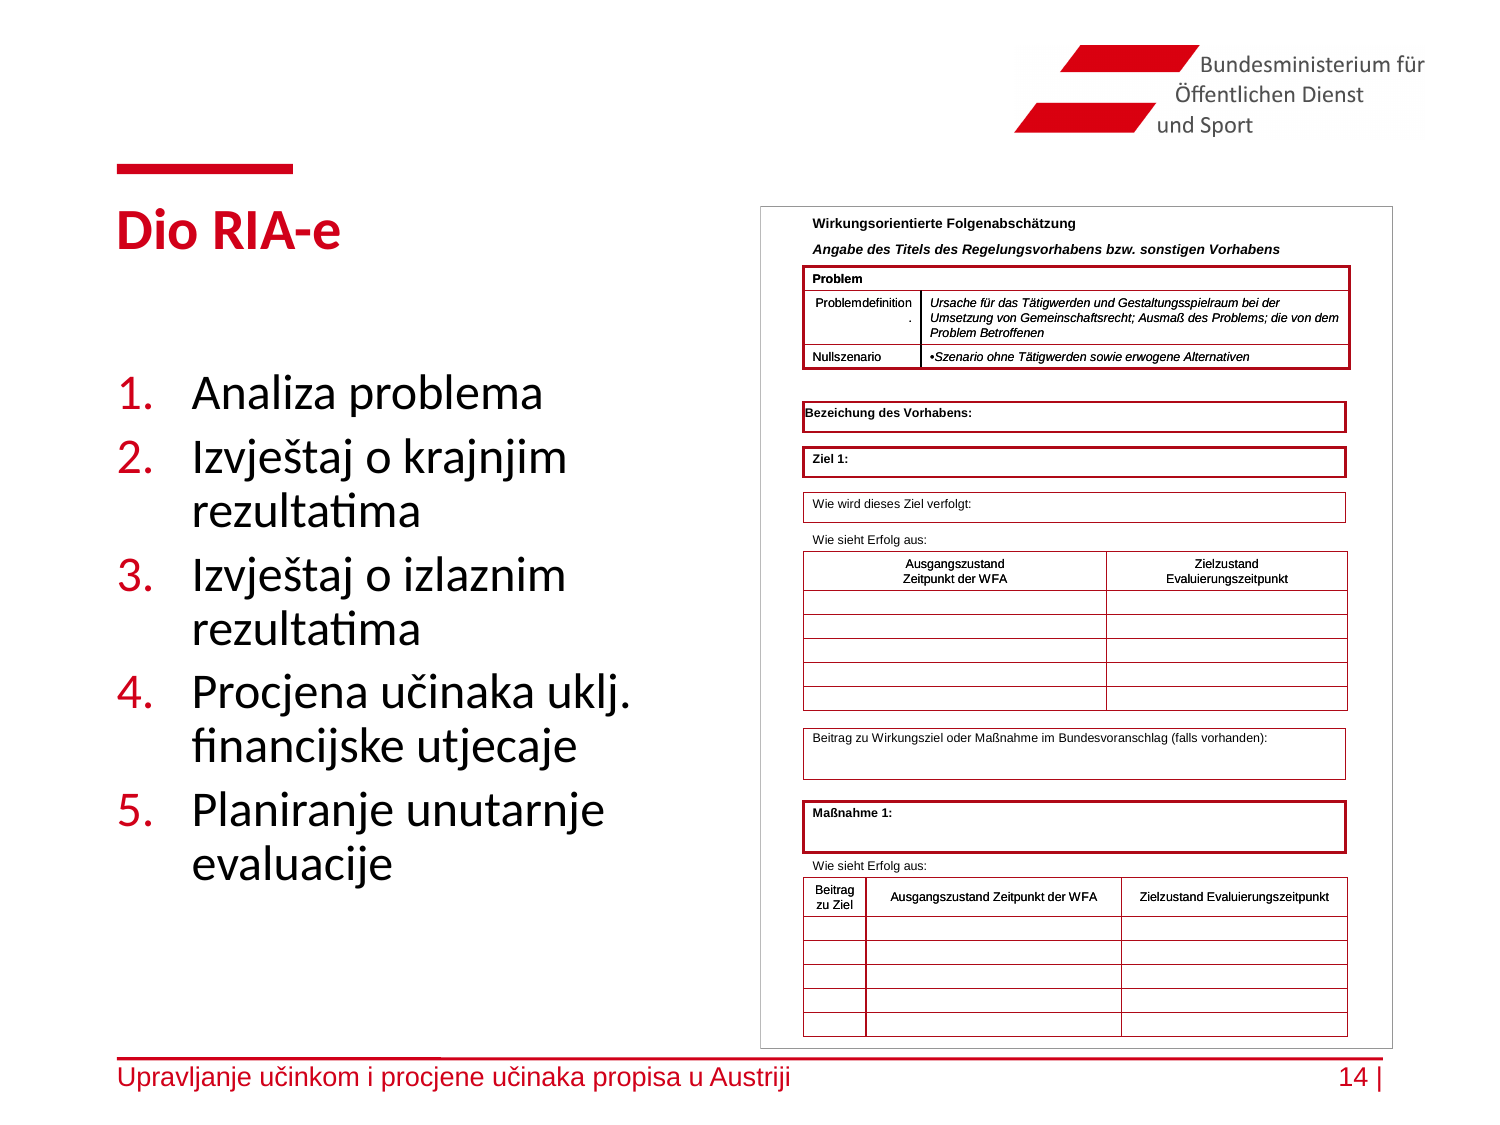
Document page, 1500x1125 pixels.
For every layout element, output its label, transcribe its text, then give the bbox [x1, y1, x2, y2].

picture [1014, 45, 1425, 140]
list Analiza problema Izvještaj o krajnjim rezultatima Izvještaj o izlaznim rezultatima Procjena učinaka uklj. financijske utjecaje Planiranje unutarnje evaluacije [116, 365, 742, 1016]
picture [760, 205, 1395, 1051]
slide_number 14 | [1032, 1060, 1383, 1092]
title Dio RIA-e [116, 191, 1383, 366]
footer Upravljanje učinkom i procjene učinaka propisa u Austriji [116, 1058, 949, 1092]
